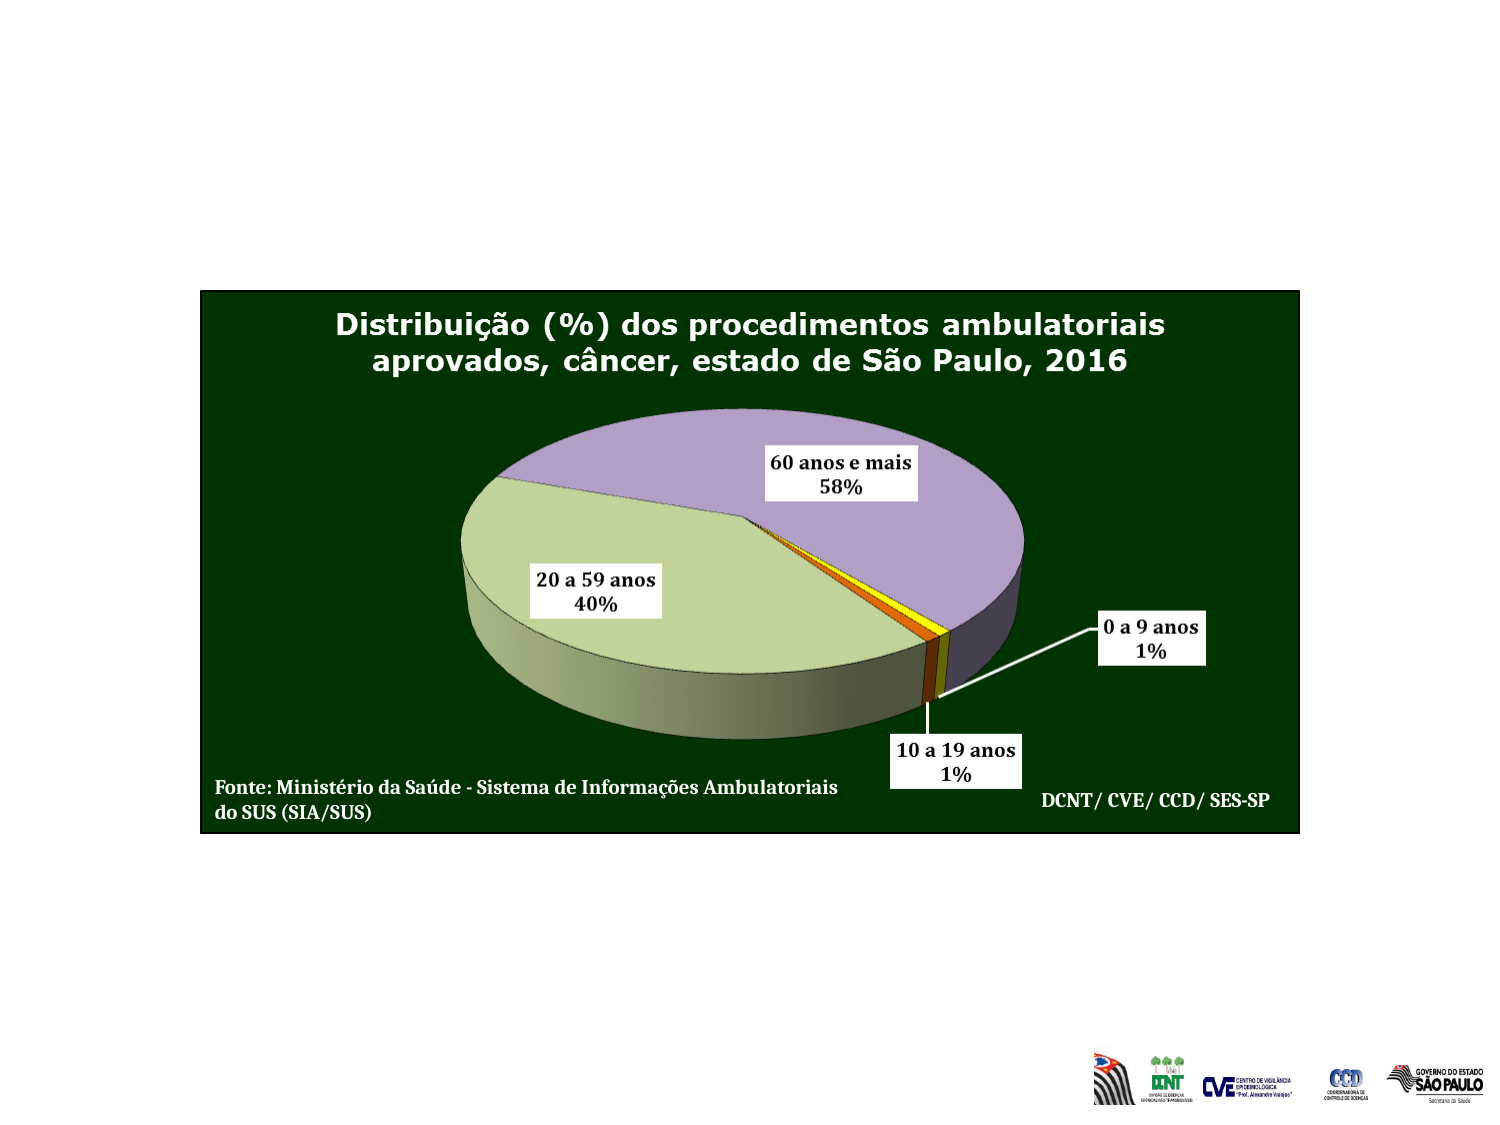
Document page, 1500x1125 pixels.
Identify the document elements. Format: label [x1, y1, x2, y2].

text_box [1088, 1027, 1491, 1105]
text_box [199, 290, 1301, 835]
